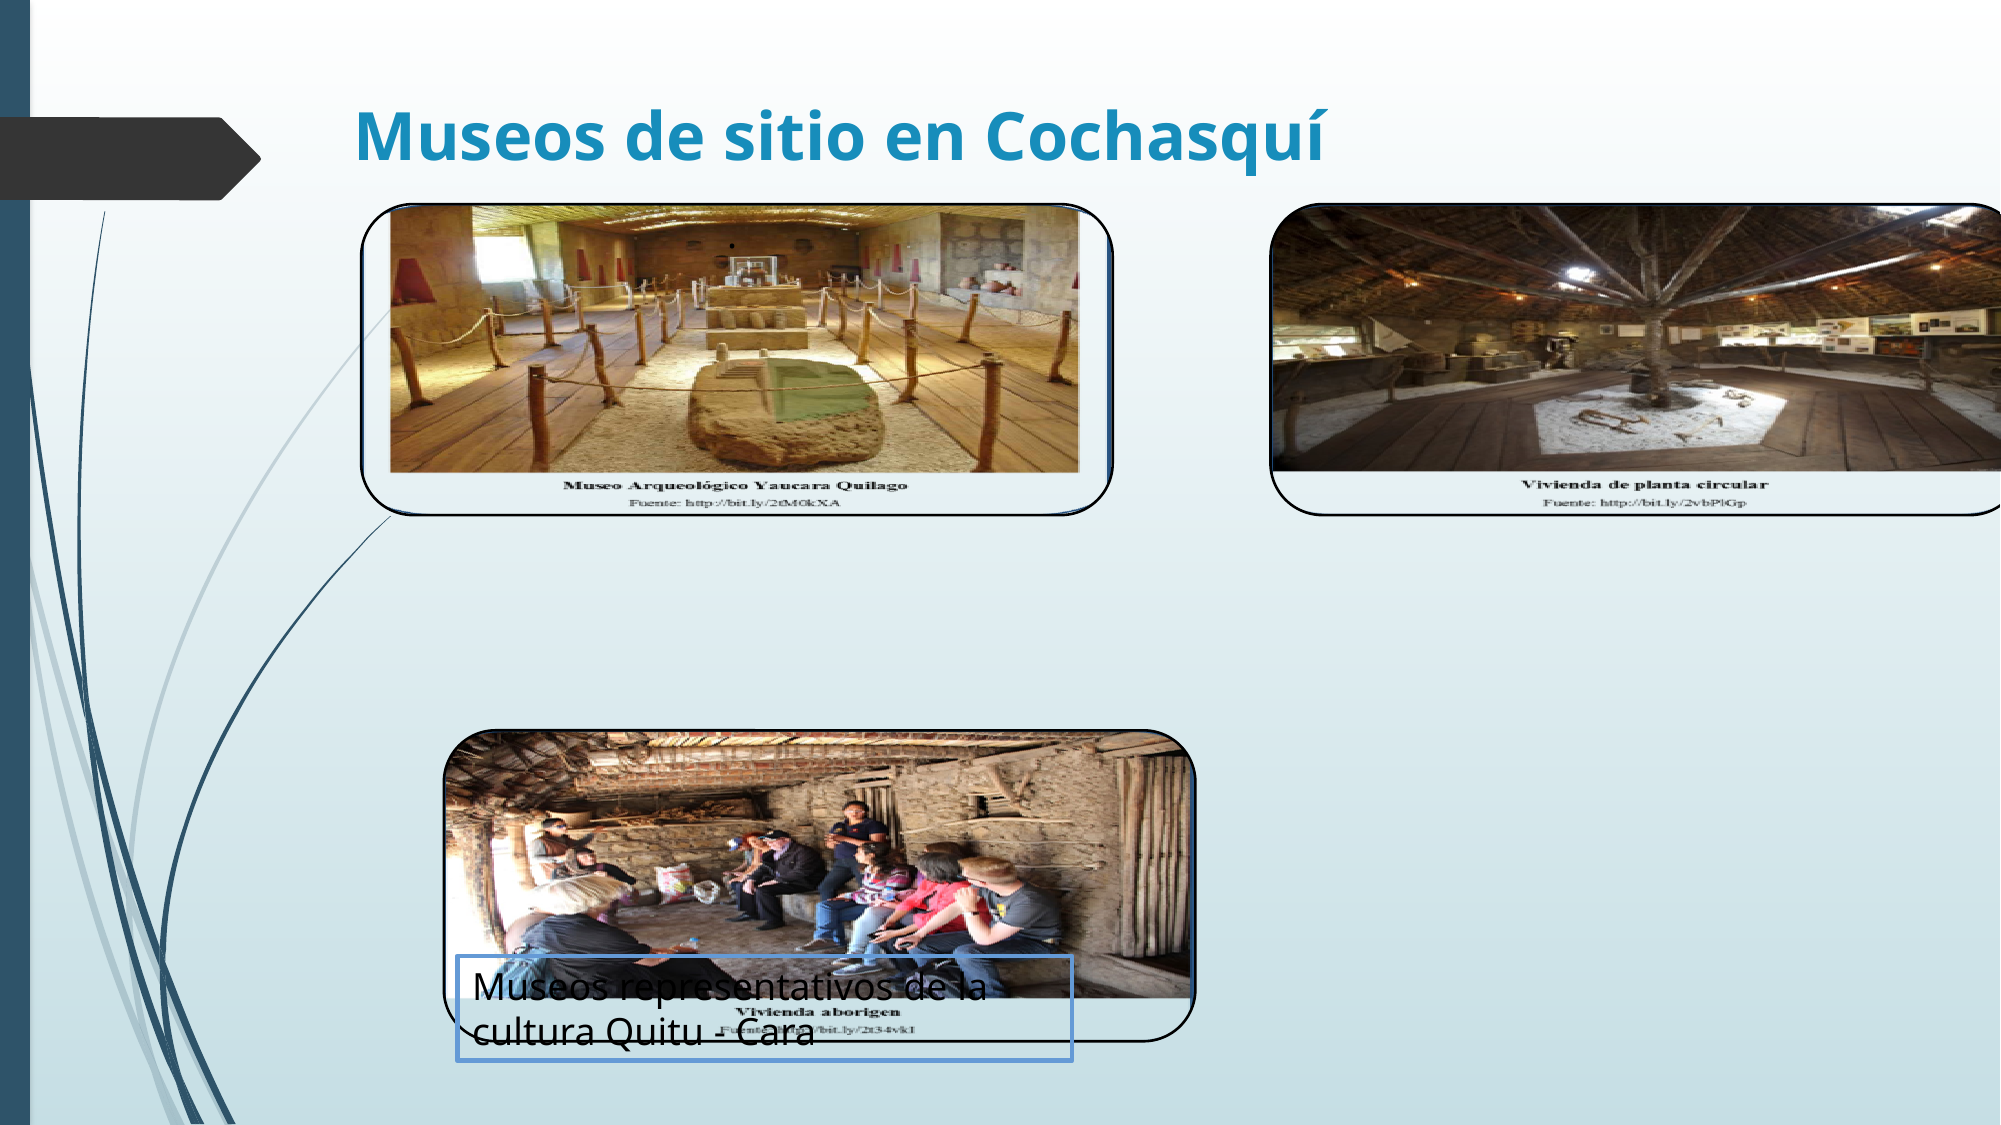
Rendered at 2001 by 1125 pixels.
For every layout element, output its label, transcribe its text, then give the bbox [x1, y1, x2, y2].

picture [1940, 206, 2001, 513]
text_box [360, 120, 1940, 1125]
title Museos de sitio en Cochasquí [338, 86, 1901, 297]
